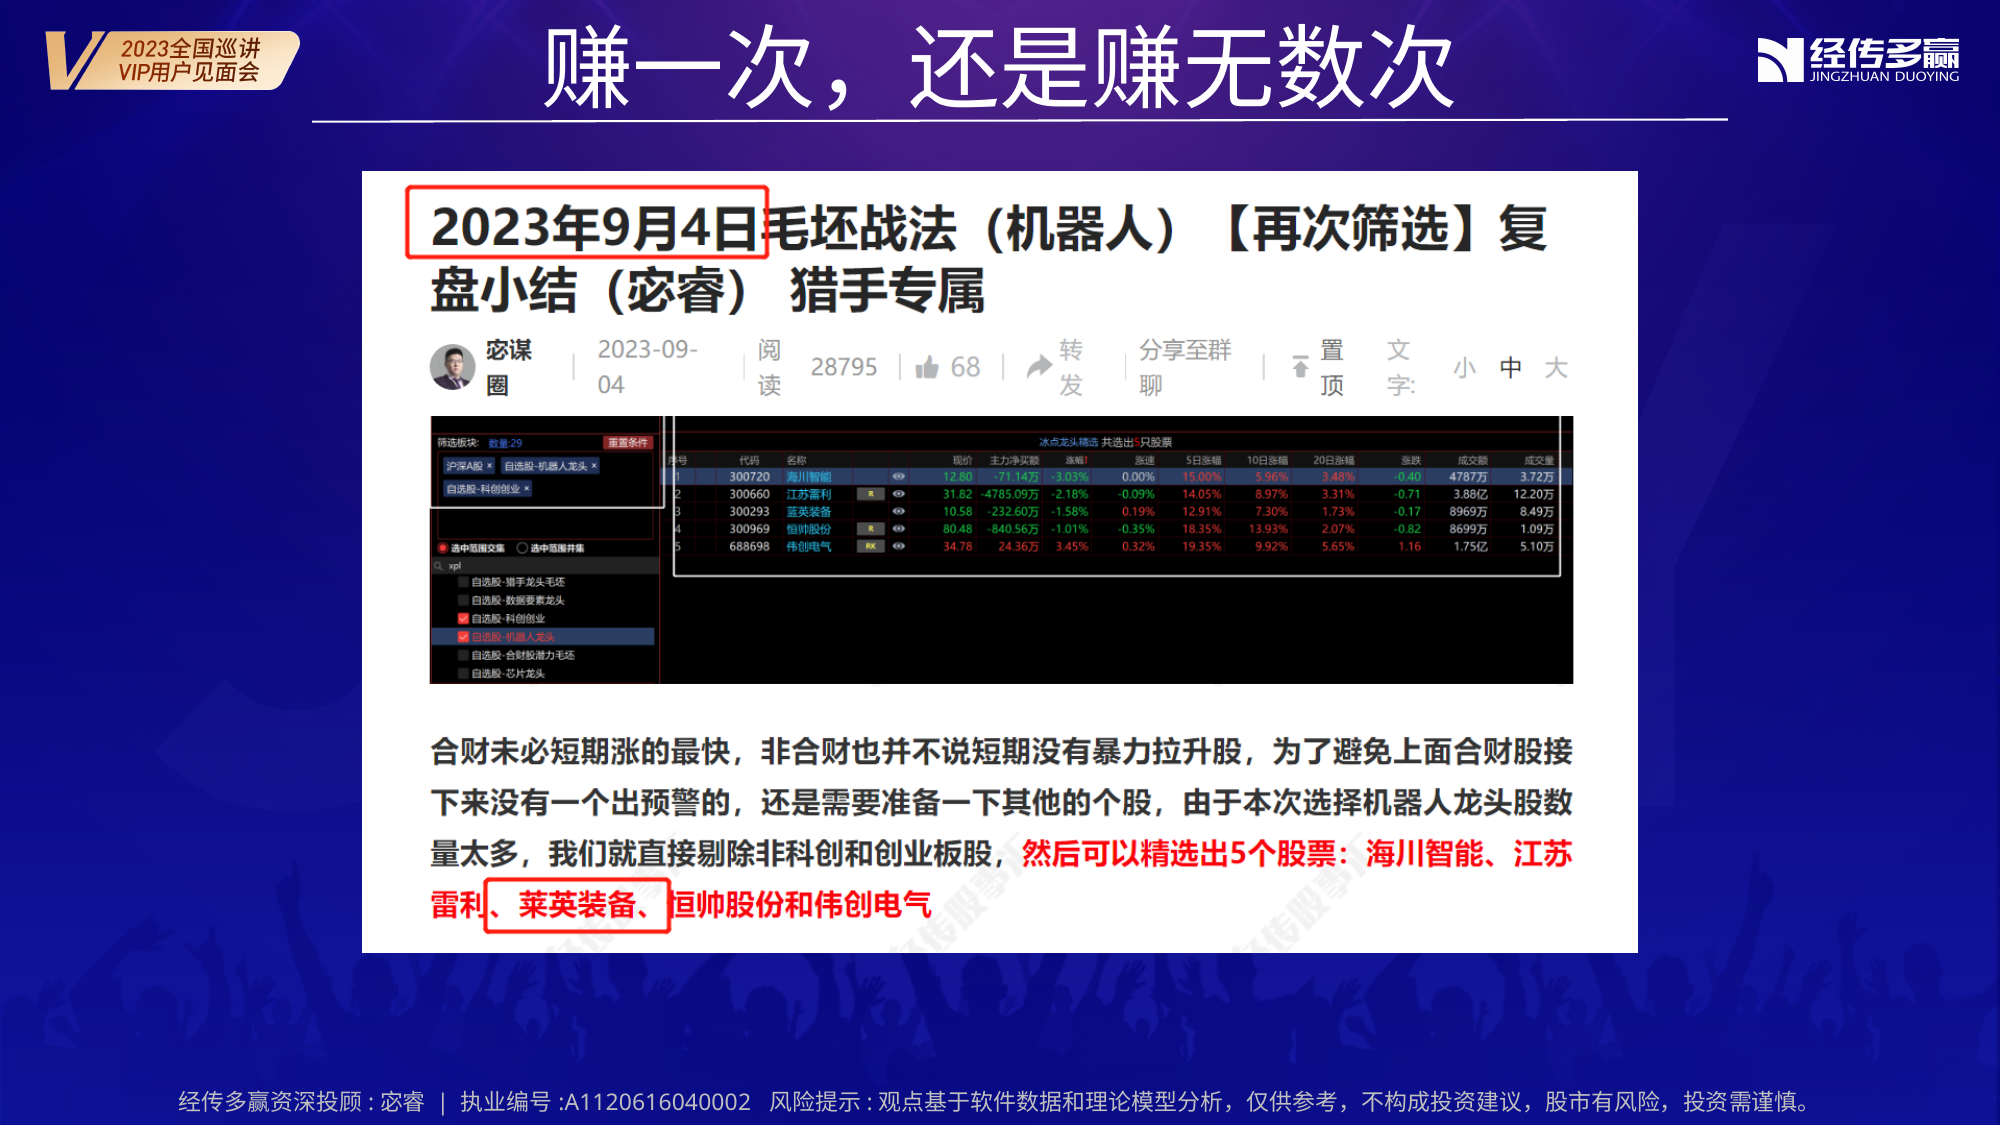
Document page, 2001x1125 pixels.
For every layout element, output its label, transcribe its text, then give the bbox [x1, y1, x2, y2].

text_box 赚一次，还是赚无数次 [0, 2, 2000, 128]
picture [0, 128, 2000, 1125]
